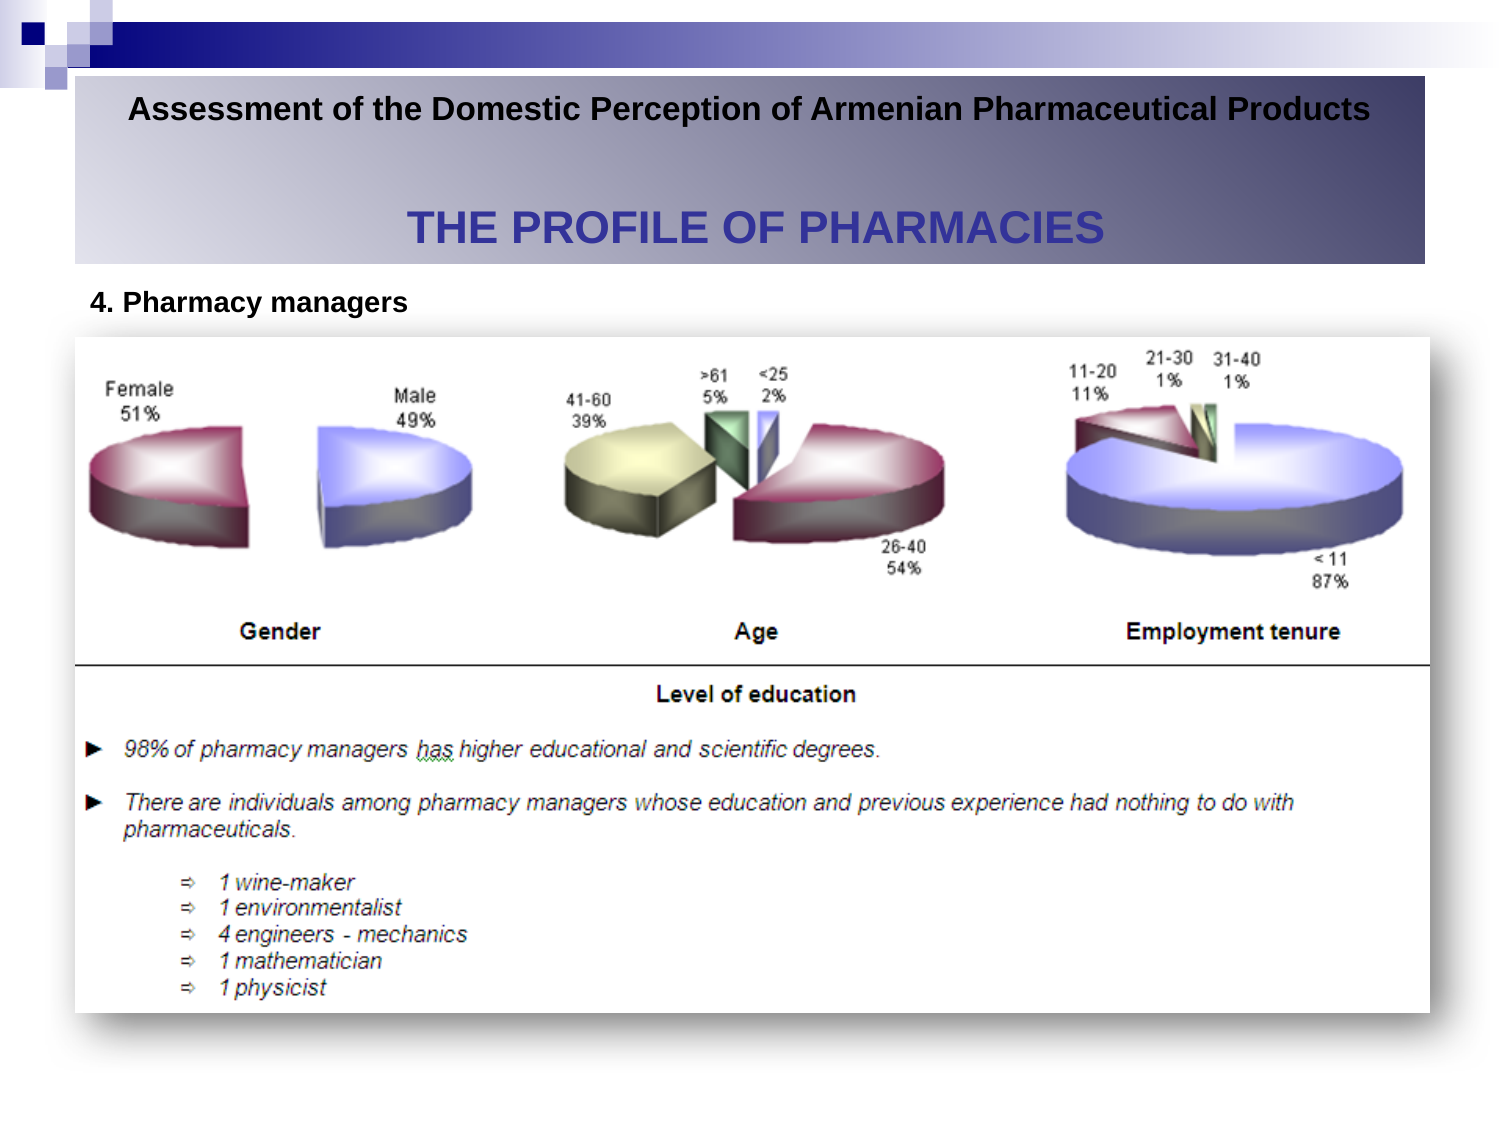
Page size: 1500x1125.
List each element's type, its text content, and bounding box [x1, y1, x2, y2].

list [74, 337, 1430, 1013]
list 4. Pharmacy managers [74, 272, 738, 329]
title Assessment of the Domestic Perception of Armenian Pharmaceutical Products The profile of pharmacies [74, 75, 1426, 264]
